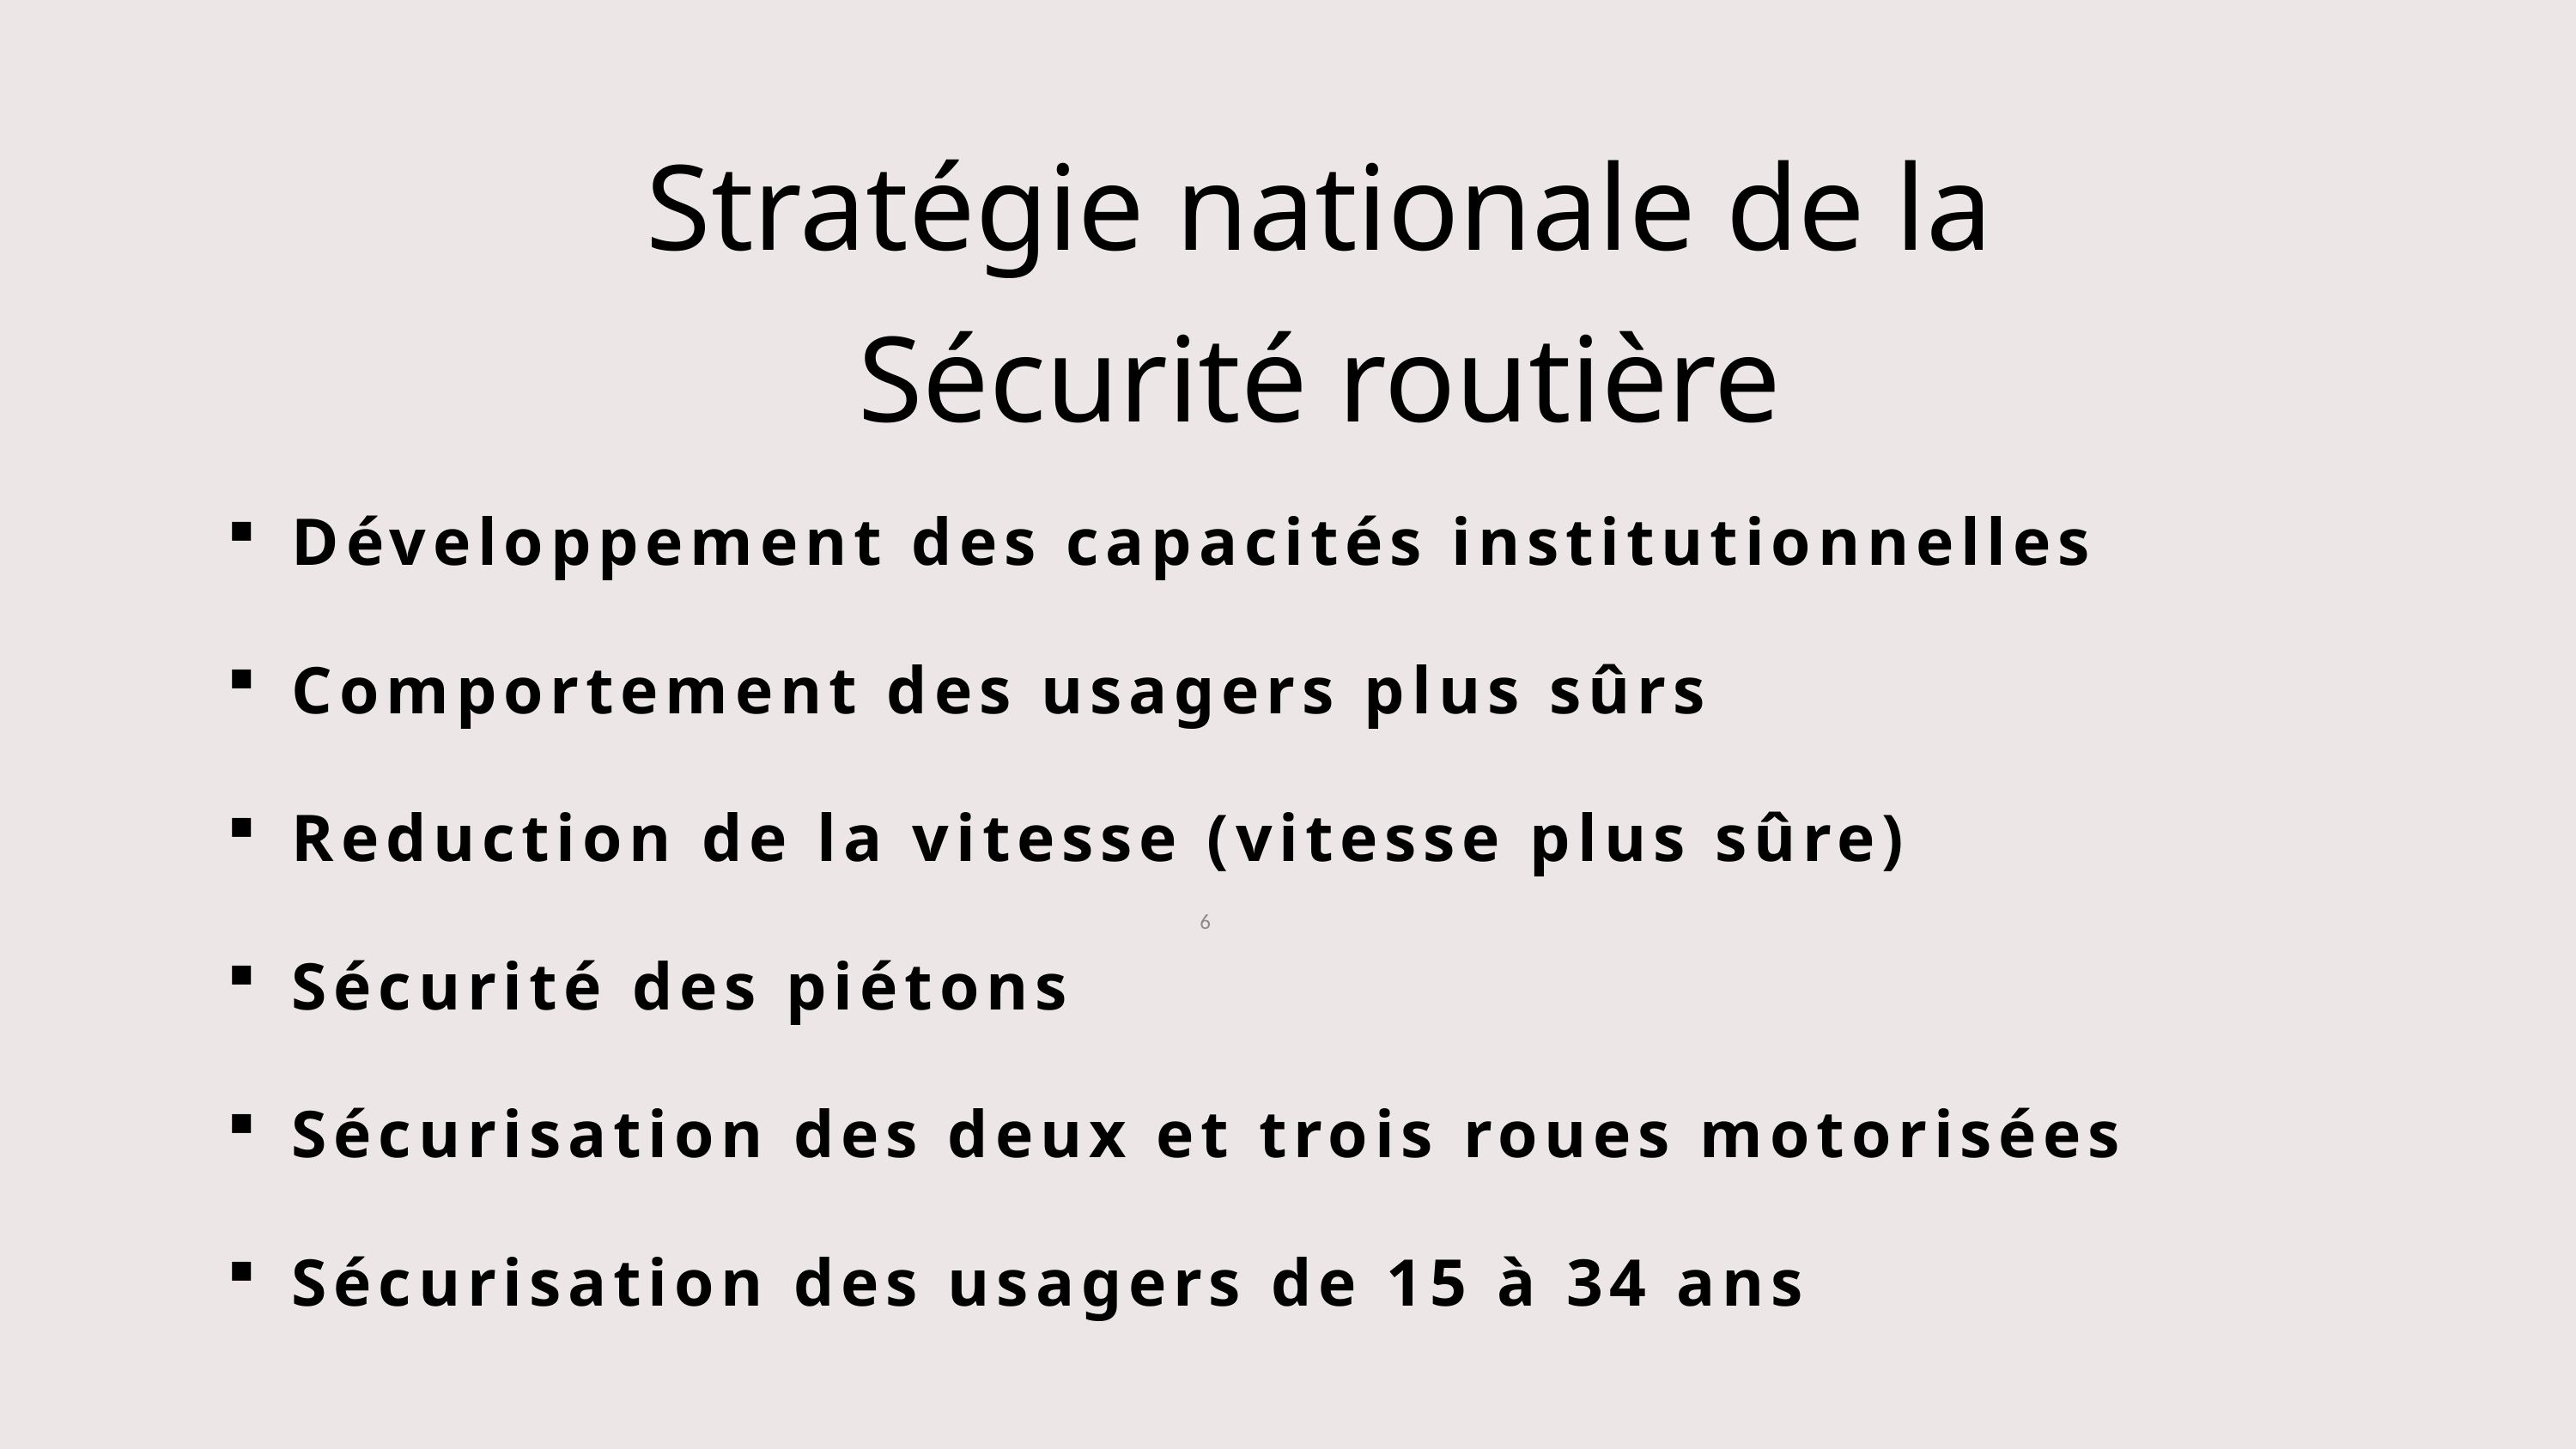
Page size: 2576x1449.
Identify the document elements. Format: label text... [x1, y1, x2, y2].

text_box Développement des capacités institutionnelles Comportement des usagers plus sûrs Reduction de la vitesse (vitesse plus sûre) Sécurité des piétons Sécurisation des deux et trois roues motorisées Sécurisation des usagers de 15 à 34 ans [0, 456, 2490, 1449]
text_box Stratégie nationale de la Sécurité routière [547, 101, 2093, 446]
